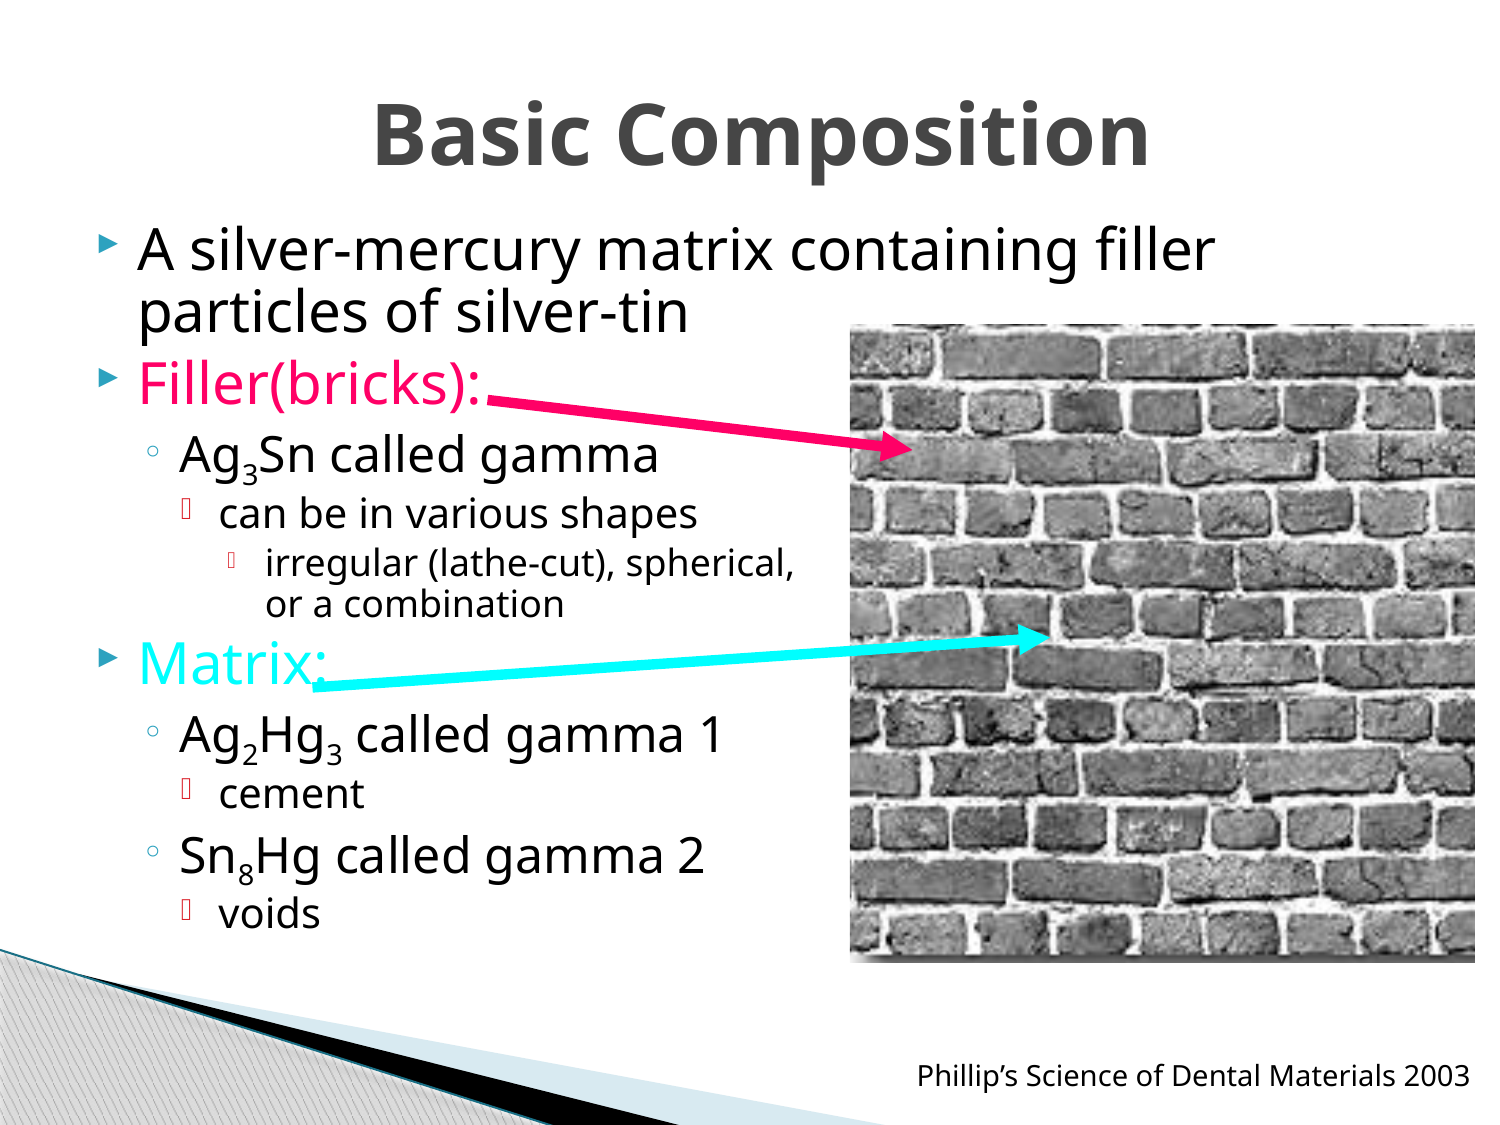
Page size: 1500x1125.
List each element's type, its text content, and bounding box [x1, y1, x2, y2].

list A silver-mercury matrix containing filler particles of silver-tin Filler(bricks): Ag3Sn called gamma can be in various shapes irregular (lathe-cut), spherical, or a combination Matrix: Ag2Hg3 called gamma 1 cement Sn8Hg called gamma 2 voids [62, 212, 1375, 1050]
title Basic Composition [125, 37, 1400, 225]
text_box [312, 324, 1476, 963]
text_box Phillip’s Science of Dental Materials 2003 [887, 1049, 1500, 1100]
